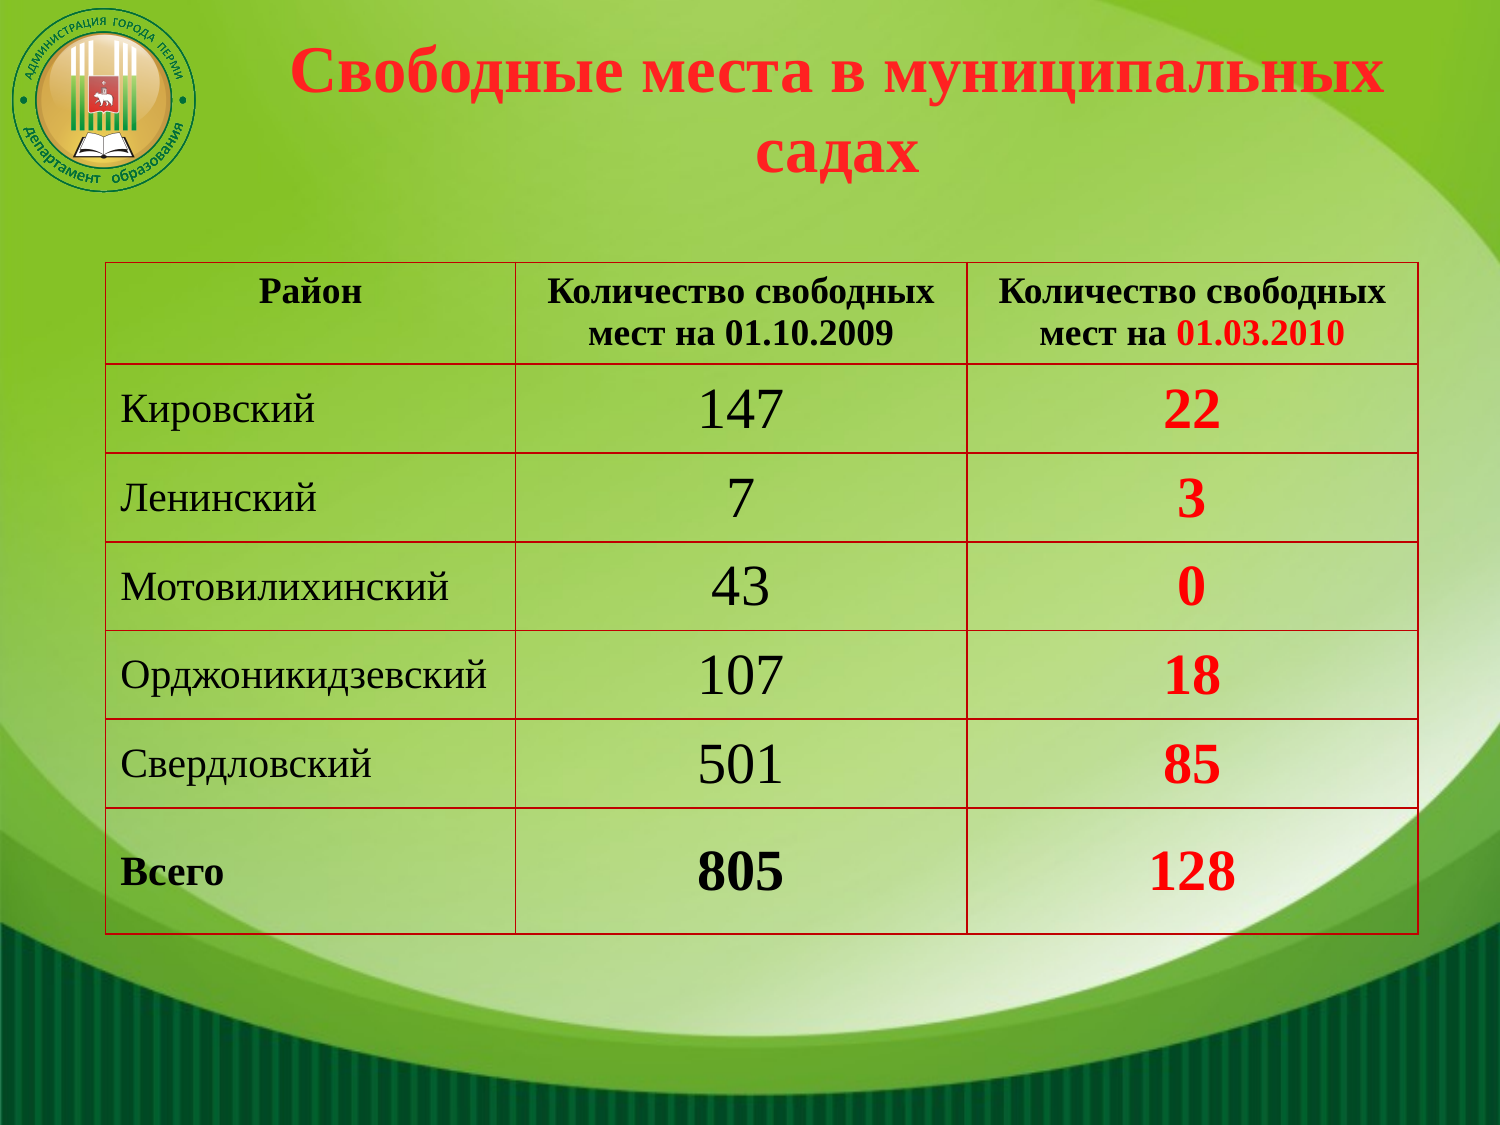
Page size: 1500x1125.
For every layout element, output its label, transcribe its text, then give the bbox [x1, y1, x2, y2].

table_header Количество свободных мест на 01.10.2009 [516, 263, 966, 363]
table_cell 85 [968, 720, 1417, 807]
table_cell 501 [516, 720, 966, 807]
table_cell 107 [516, 631, 966, 718]
table_header Количество свободных мест на 01.03.2010 [968, 263, 1417, 363]
table_cell 22 [968, 365, 1417, 452]
table_cell 3 [968, 454, 1417, 541]
table_header Район [106, 263, 515, 363]
table_cell 7 [516, 454, 966, 541]
table_cell 147 [516, 365, 966, 452]
table_cell 805 [516, 809, 966, 933]
table_cell 128 [968, 809, 1417, 933]
title Свободные места в муниципальных садах [222, 35, 1454, 176]
table_cell 0 [968, 543, 1417, 630]
table_cell Всего [106, 809, 515, 933]
table_cell Свердловский [106, 720, 515, 807]
table_cell Мотовилихинский [106, 543, 515, 630]
picture [0, 0, 1500, 1125]
table_cell 18 [968, 631, 1417, 718]
table_cell 43 [516, 543, 966, 630]
table_cell Кировский [106, 365, 515, 452]
table_cell Ленинский [106, 454, 515, 541]
table_cell Орджоникидзевский [106, 631, 515, 718]
